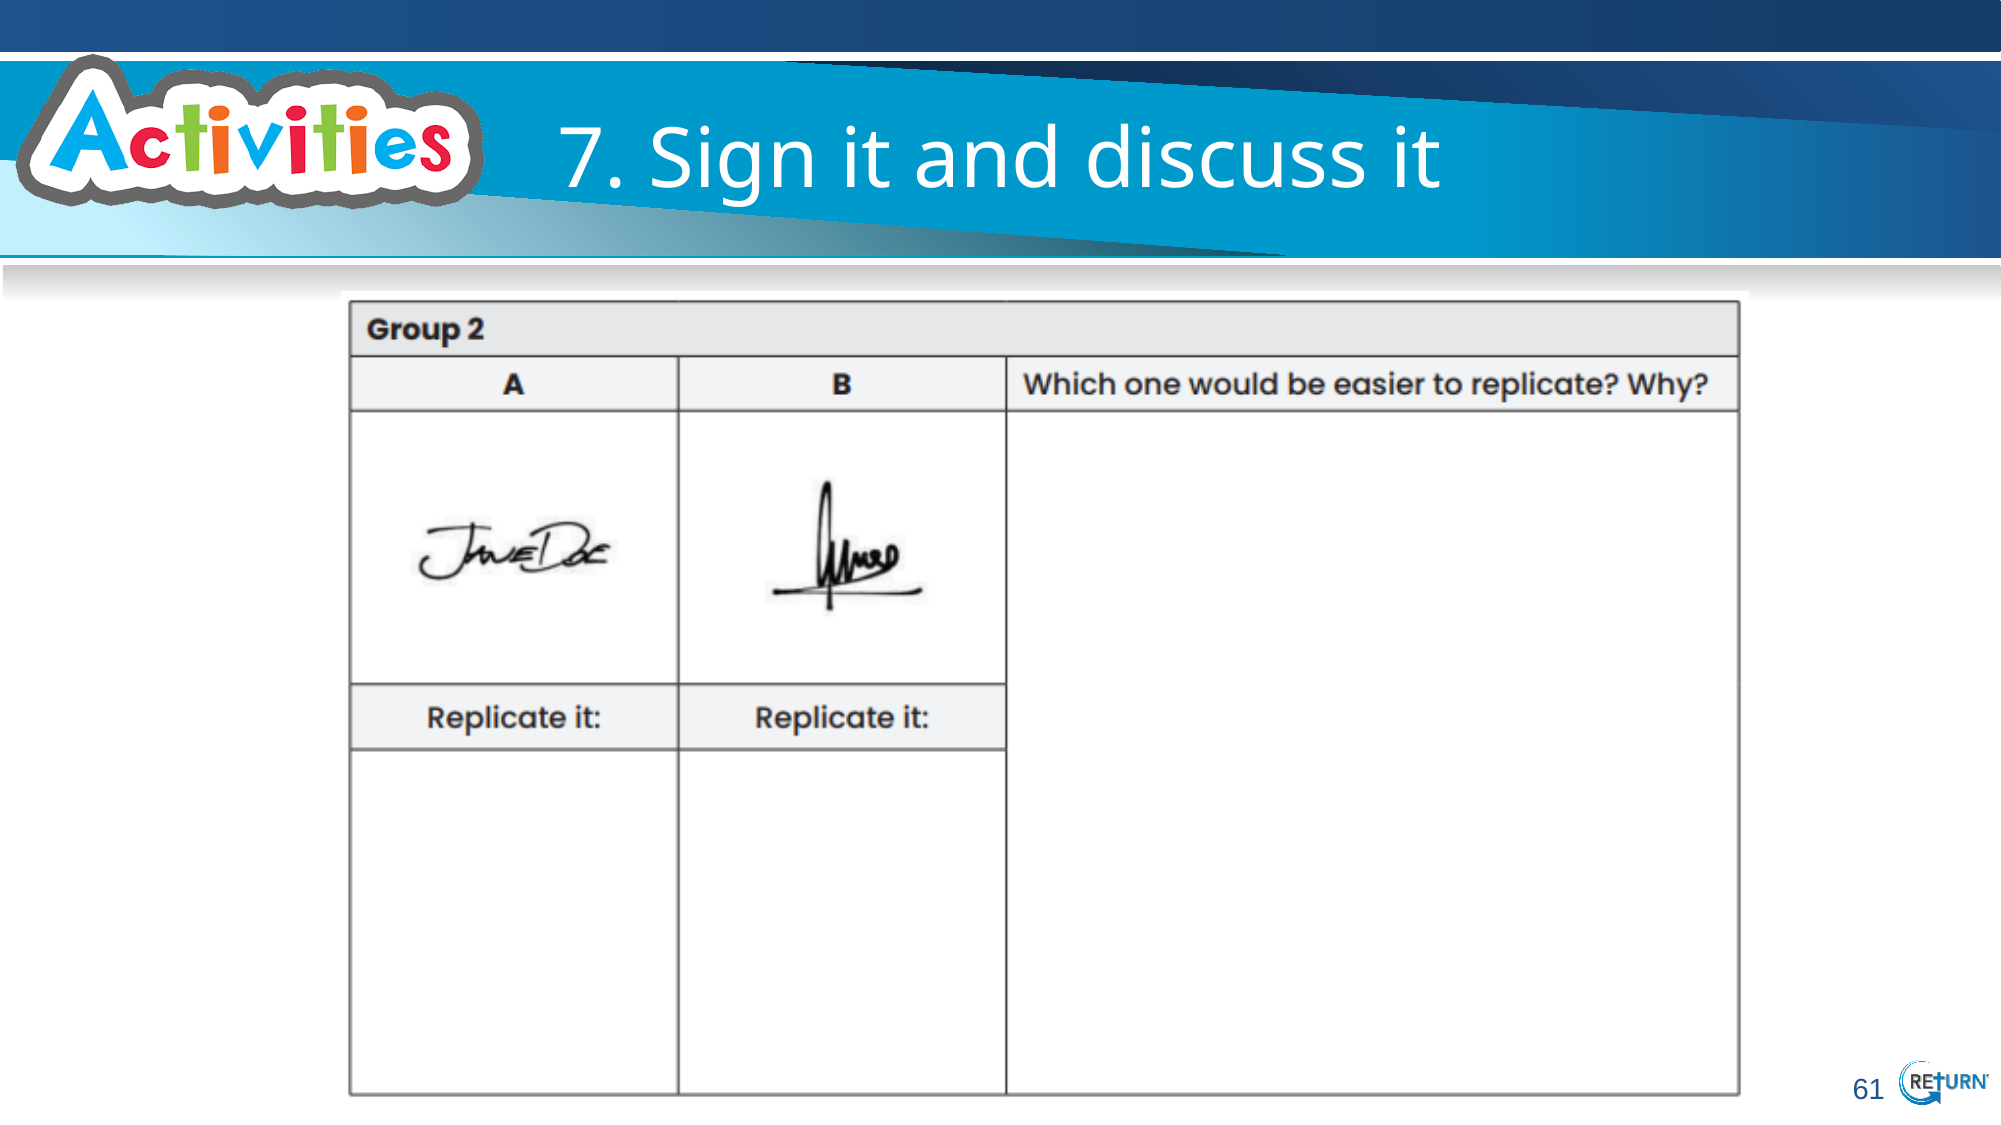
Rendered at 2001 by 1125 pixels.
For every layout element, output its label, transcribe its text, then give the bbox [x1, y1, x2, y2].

picture [1899, 1060, 1992, 1105]
slide_number 61 [1752, 1062, 1896, 1103]
picture [0, 46, 501, 226]
picture [341, 291, 1749, 1103]
title 7. Sign it and discuss it [504, 82, 1725, 225]
